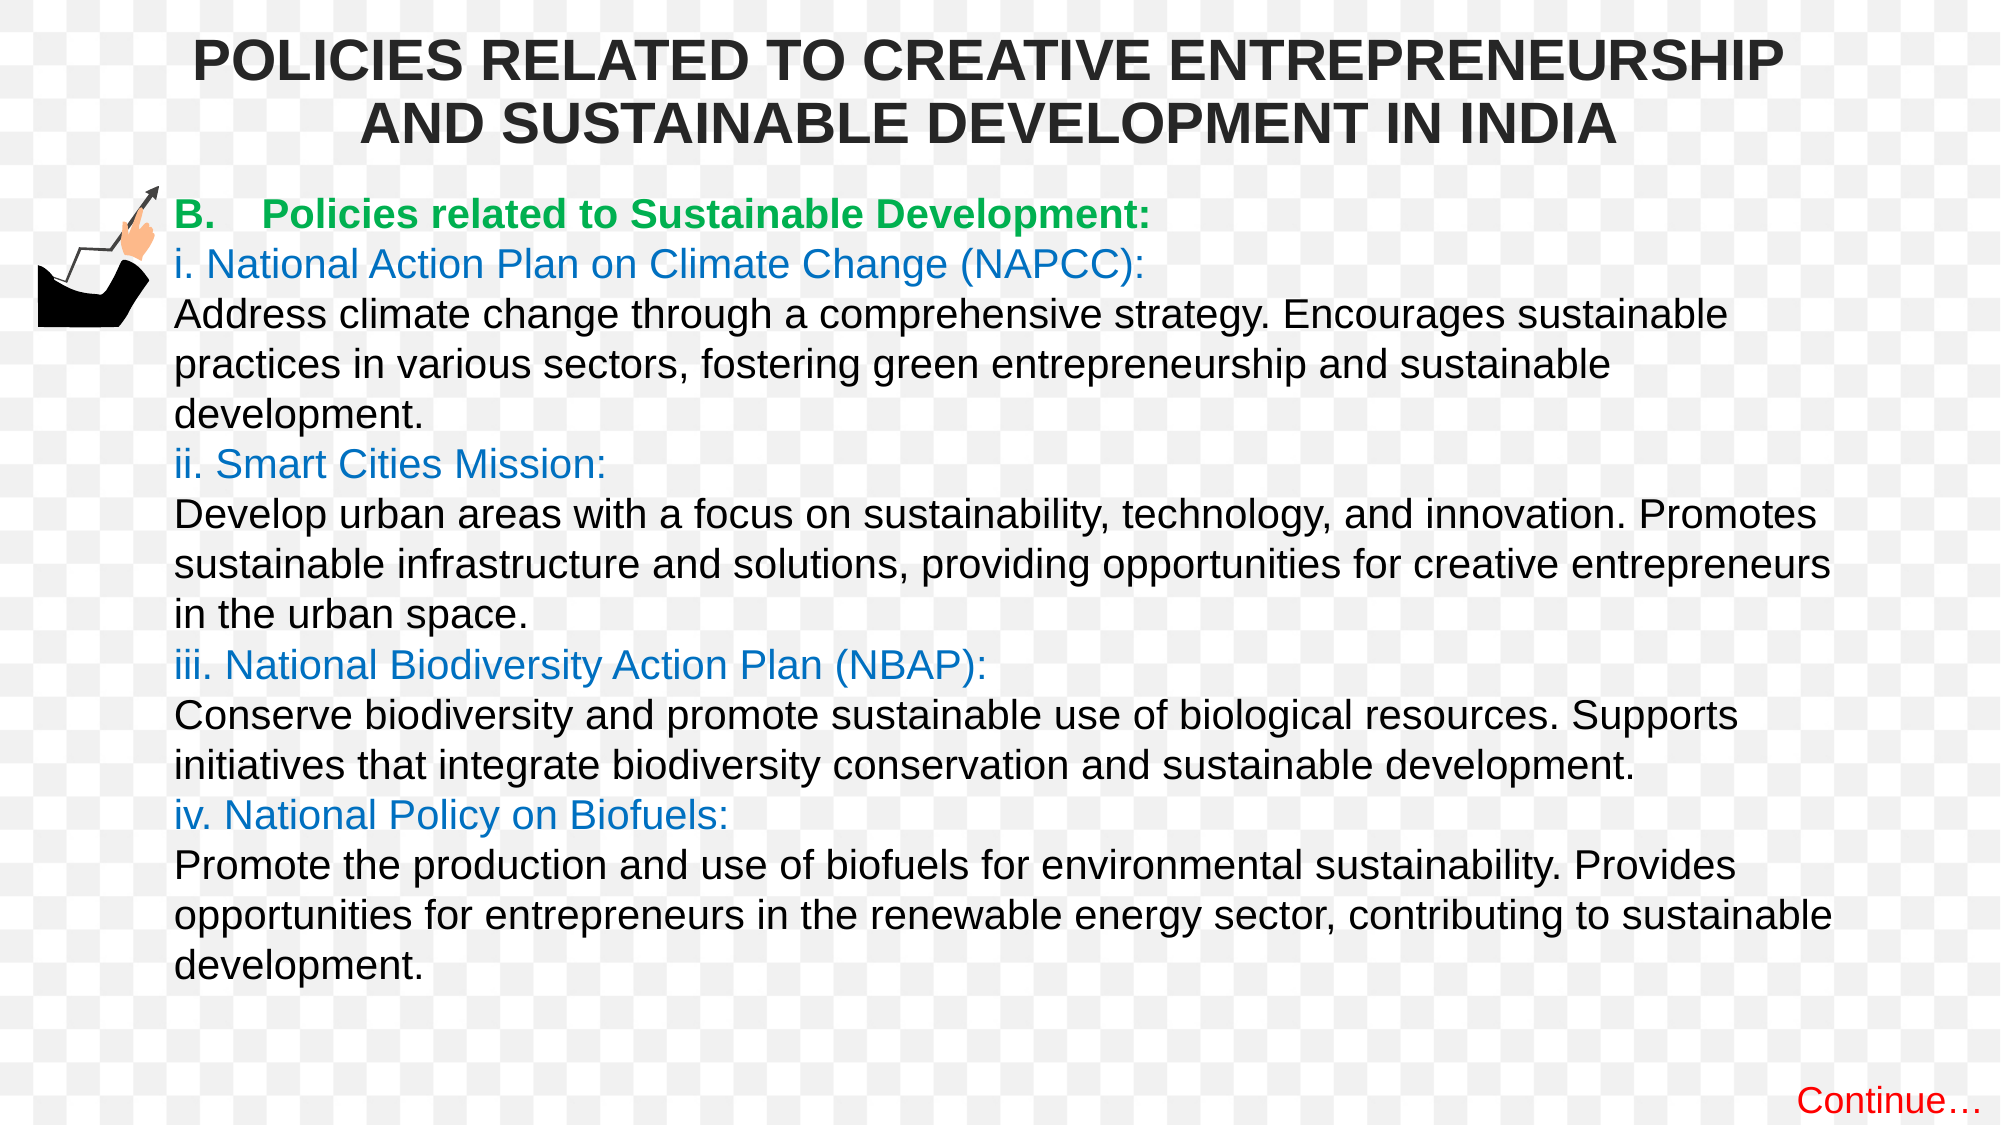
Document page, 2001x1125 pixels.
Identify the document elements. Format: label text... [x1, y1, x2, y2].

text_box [37, 177, 155, 328]
list POLICIES RELATED TO CREATIVE ENTREPRENEURSHIP AND SUSTAINABLE DEVELOPMENT IN INDIA [139, 50, 1838, 137]
text_box Continue… [1781, 1068, 1999, 1125]
picture [0, 0, 2001, 1125]
text_box B. Policies related to Sustainable Development: i. National Action Plan on Climate Change (NAPCC): Address climate change through a comprehensive strategy. Encourages sustainable practices in various sectors, fostering green entrepreneurship and sustainable development. ii. Smart Cities Mission: Develop urban areas with a focus on sustainability, technology, and innovation. Promotes sustainable infrastructure and solutions, providing opportunities for creative entrepreneurs in the urban space. iii. National Biodiversity Action Plan (NBAP): Conserve biodiversity and promote sustainable use of biological resources. Supports initiatives that integrate biodiversity conservation and sustainable development. iv. National Policy on Biofuels: Promote the production and use of biofuels for environmental sustainability. Provides opportunities for entrepreneurs in the renewable energy sector, contributing to sustainable development. [159, 179, 1877, 995]
